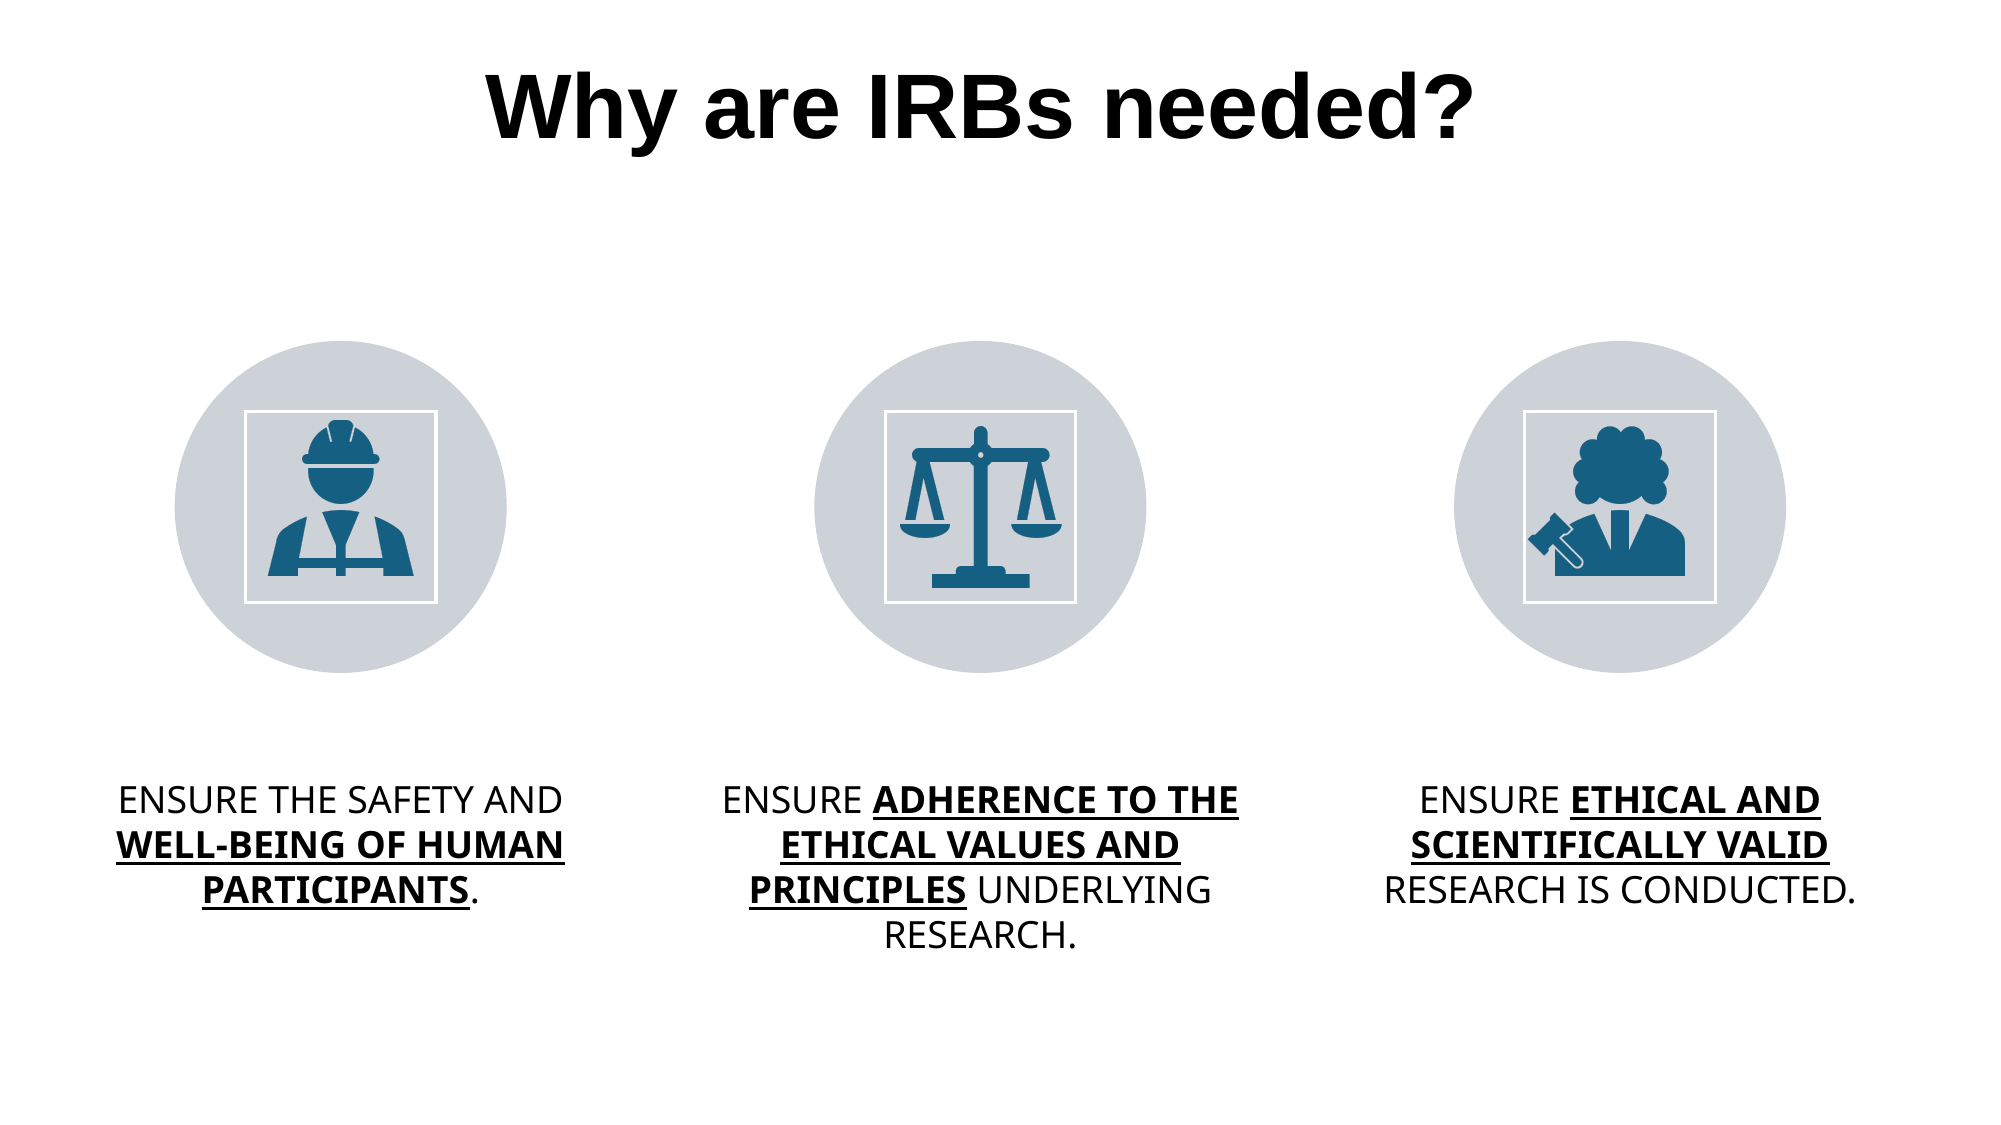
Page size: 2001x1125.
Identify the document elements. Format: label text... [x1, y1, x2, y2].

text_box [65, 174, 1896, 1125]
title Why are IRBs needed? [469, 0, 2000, 218]
